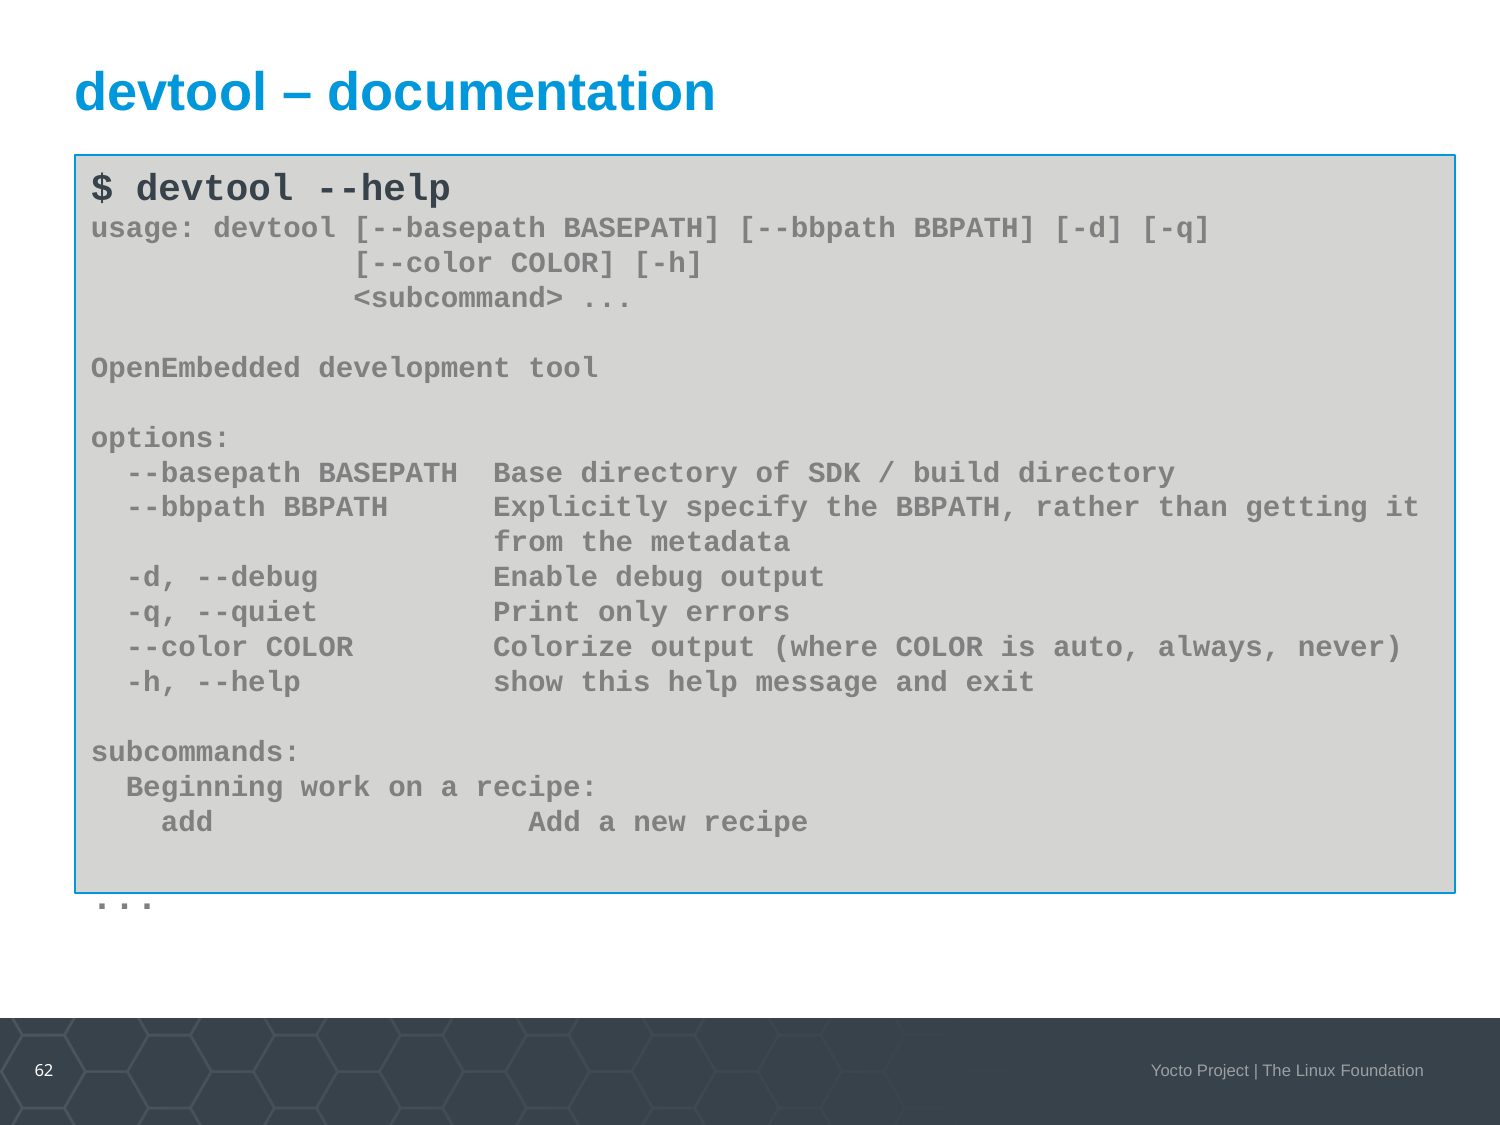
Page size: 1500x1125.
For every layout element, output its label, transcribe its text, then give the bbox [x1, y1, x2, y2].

picture [0, 0, 1500, 1125]
text_box devtool – documentation [74, 67, 1424, 213]
text_box $ devtool --help usage: devtool [--basepath BASEPATH] [--bbpath BBPATH] [-d] [-q] [--color COLOR] [-h] <subcommand> ... OpenEmbedded development tool options: --basepath BASEPATH Base directory of SDK / build directory --bbpath BBPATH Explicitly specify the BBPATH, rather than getting it from the metadata -d, --debug Enable debug output -q, --quiet Print only errors --color COLOR Colorize output (where COLOR is auto, always, never) -h, --help show this help message and exit subcommands: Beginning work on a recipe: add Add a new recipe ... [75, 154, 1455, 894]
